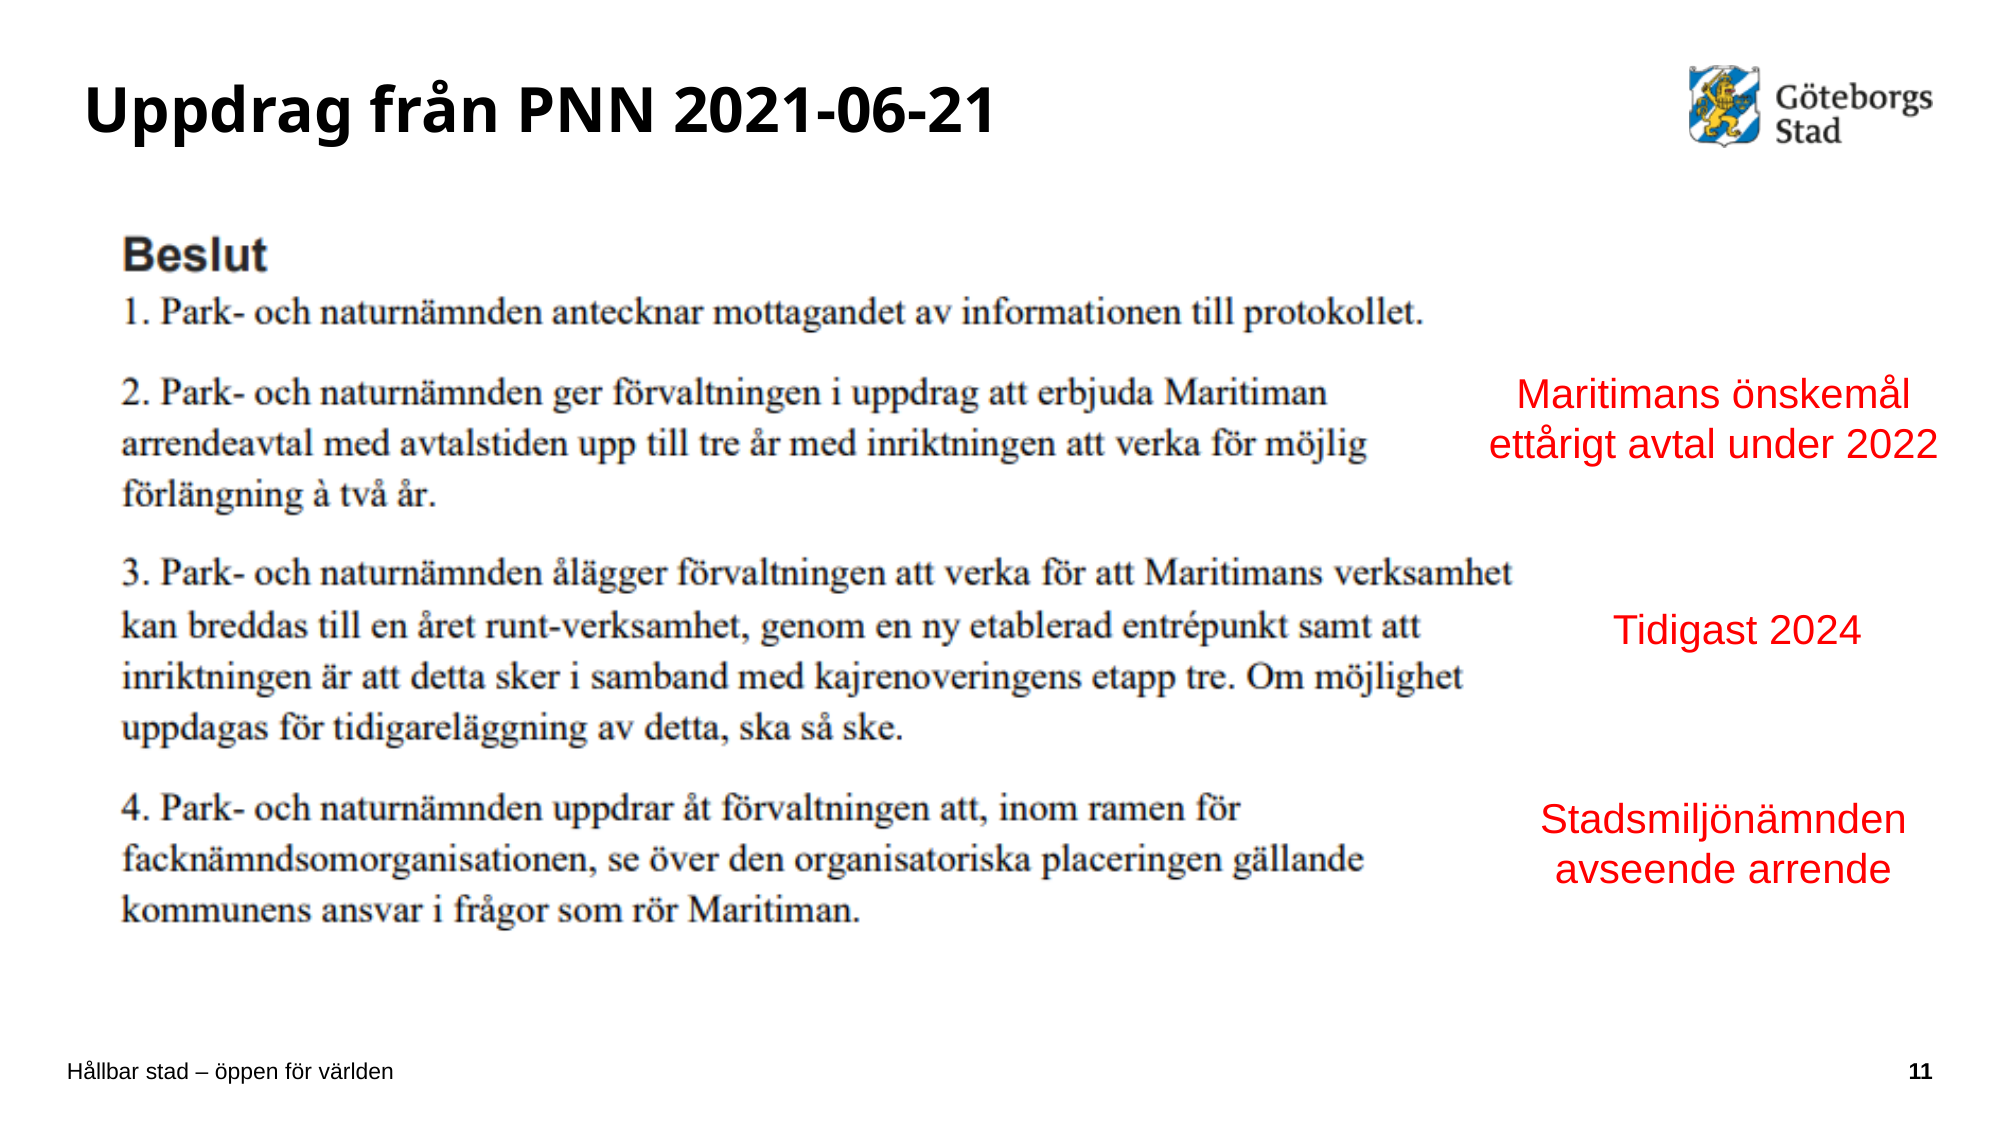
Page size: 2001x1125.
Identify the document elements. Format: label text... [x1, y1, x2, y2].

picture [71, 208, 1606, 948]
text_box Stadsmiljönämnden avseende arrende [1606, 784, 1929, 900]
text_box Tidigast 2024 [1606, 595, 1908, 661]
picture [1689, 65, 1933, 148]
title Uppdrag från PNN 2021-06-21 [83, 42, 1661, 183]
text_box Maritimans önskemål ettårigt avtal under 2022 [1606, 358, 1956, 474]
